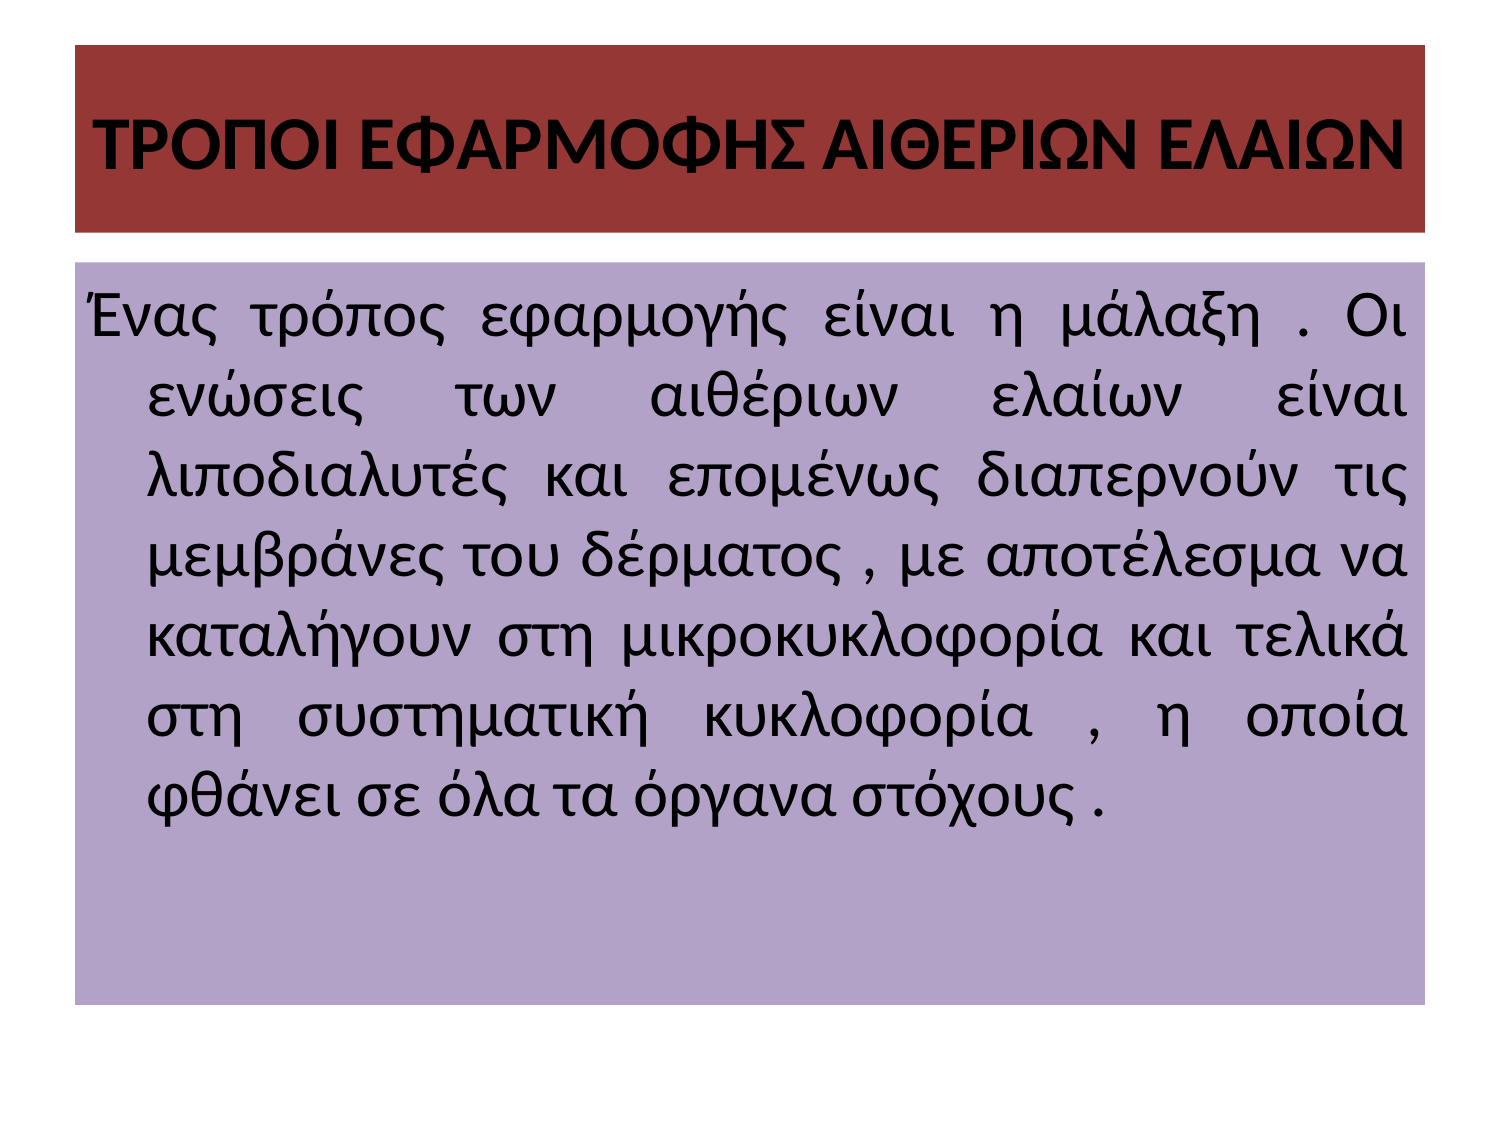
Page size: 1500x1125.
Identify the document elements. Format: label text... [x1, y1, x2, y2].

title ΤΡΟΠΟΙ ΕΦΑΡΜΟΦΗΣ ΑΙΘΕΡΙΩΝ ΕΛΑΙΩΝ [75, 45, 1425, 233]
list Ένας τρόπος εφαρμογής είναι η μάλαξη . Οι ενώσεις των αιθέριων ελαίων είναι λιποδιαλυτές και επομένως διαπερνούν τις μεμβράνες του δέρματος , με αποτέλεσμα να καταλήγουν στη μικροκυκλοφορία και τελικά στη συστηματική κυκλοφορία , η οποία φθάνει σε όλα τα όργανα στόχους . [75, 262, 1425, 1005]
